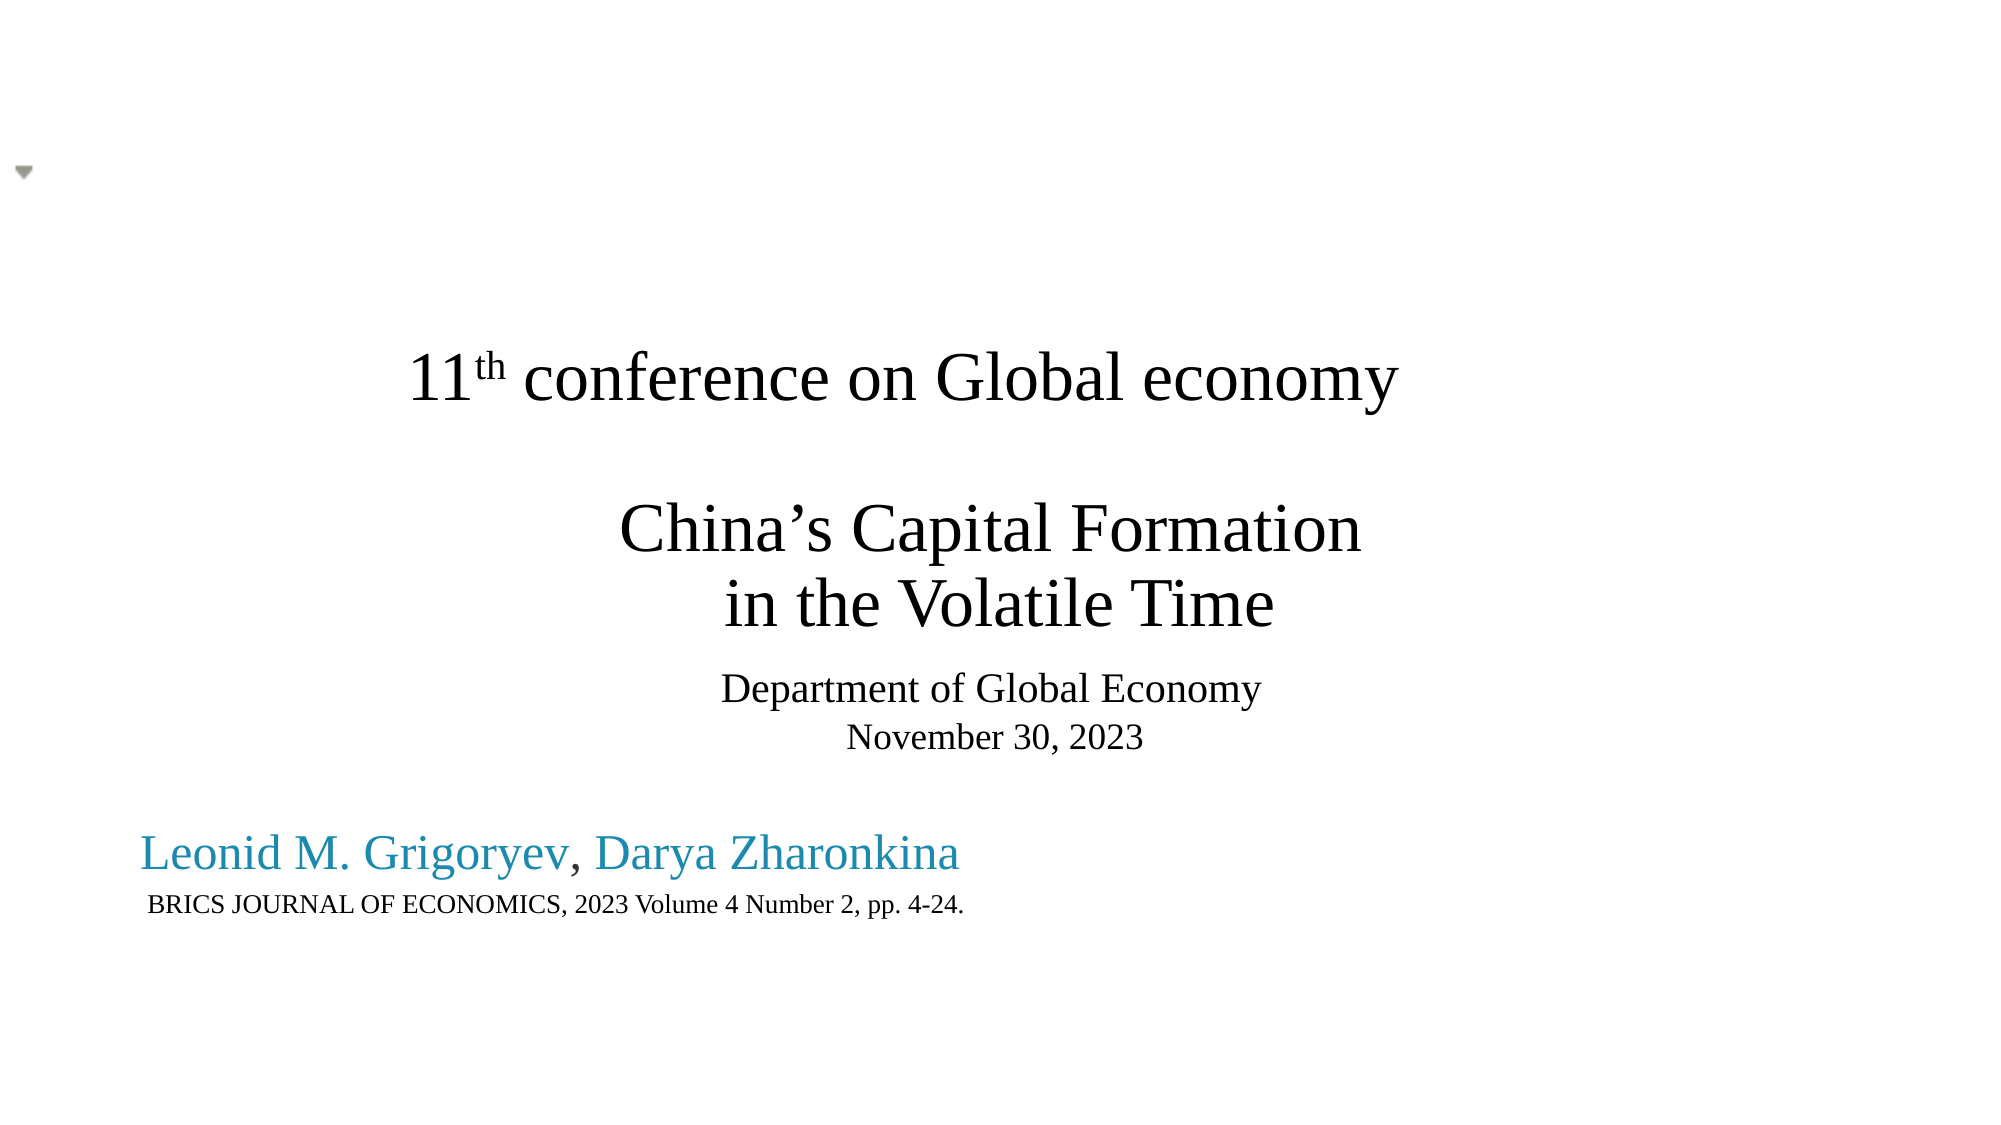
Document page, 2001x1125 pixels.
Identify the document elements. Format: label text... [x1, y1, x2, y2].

subtitle Leonid M. Grigoryev, Darya Zharonkina BRICS JOURNAL OF ECONOMICS, 2023 Volume 4 Number 2, pp. 4-24. [125, 818, 1625, 988]
title 11th conference on Global economy China’s Сapital Formation in the Volatile Time Department of Global Economy November 30, 2023 [125, 325, 1875, 766]
picture [14, 162, 35, 184]
